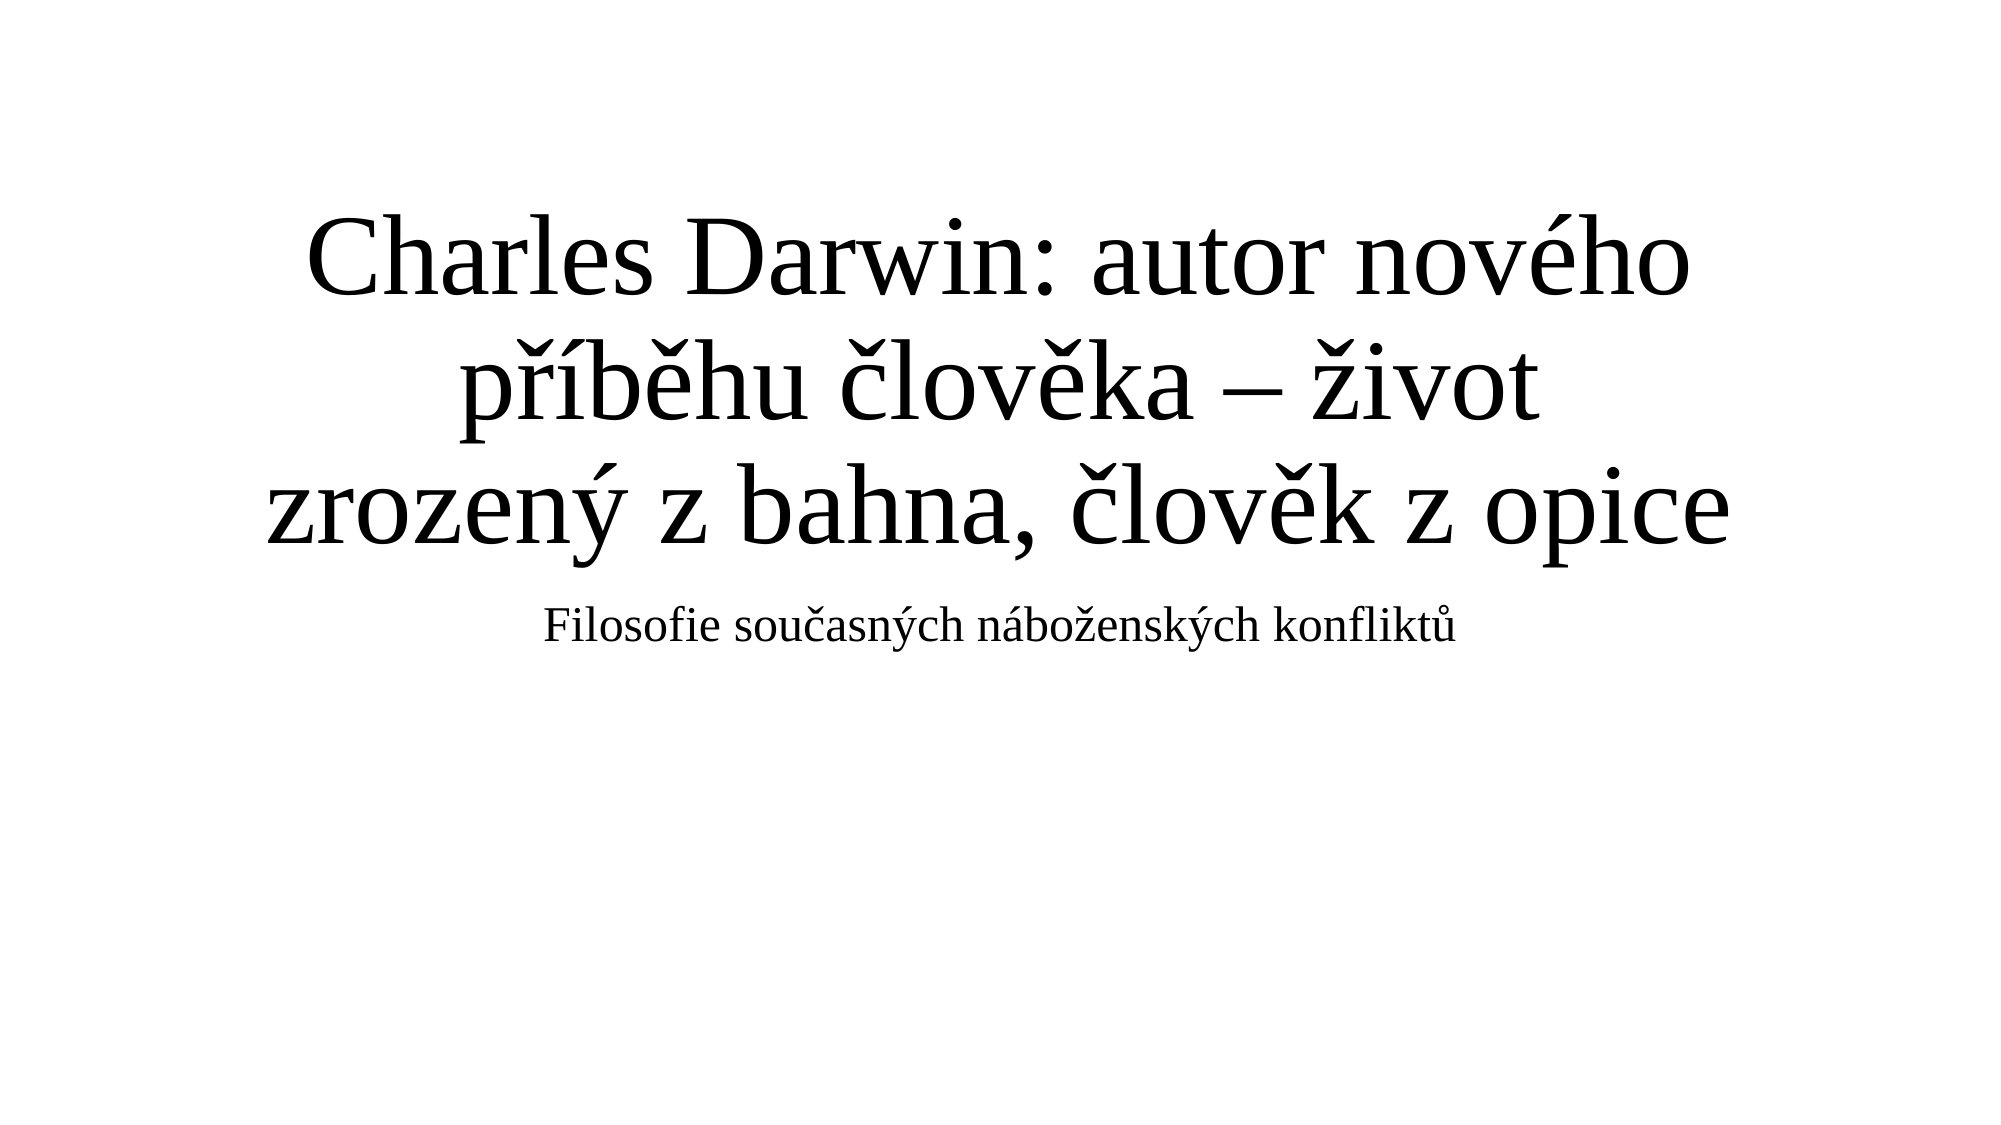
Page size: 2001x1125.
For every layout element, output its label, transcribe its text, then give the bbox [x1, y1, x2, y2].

subtitle Filosofie současných náboženských konfliktů [249, 590, 1750, 863]
title Charles Darwin: autor nového příběhu člověka – život zrozený z bahna, člověk z opice [249, 184, 1750, 576]
